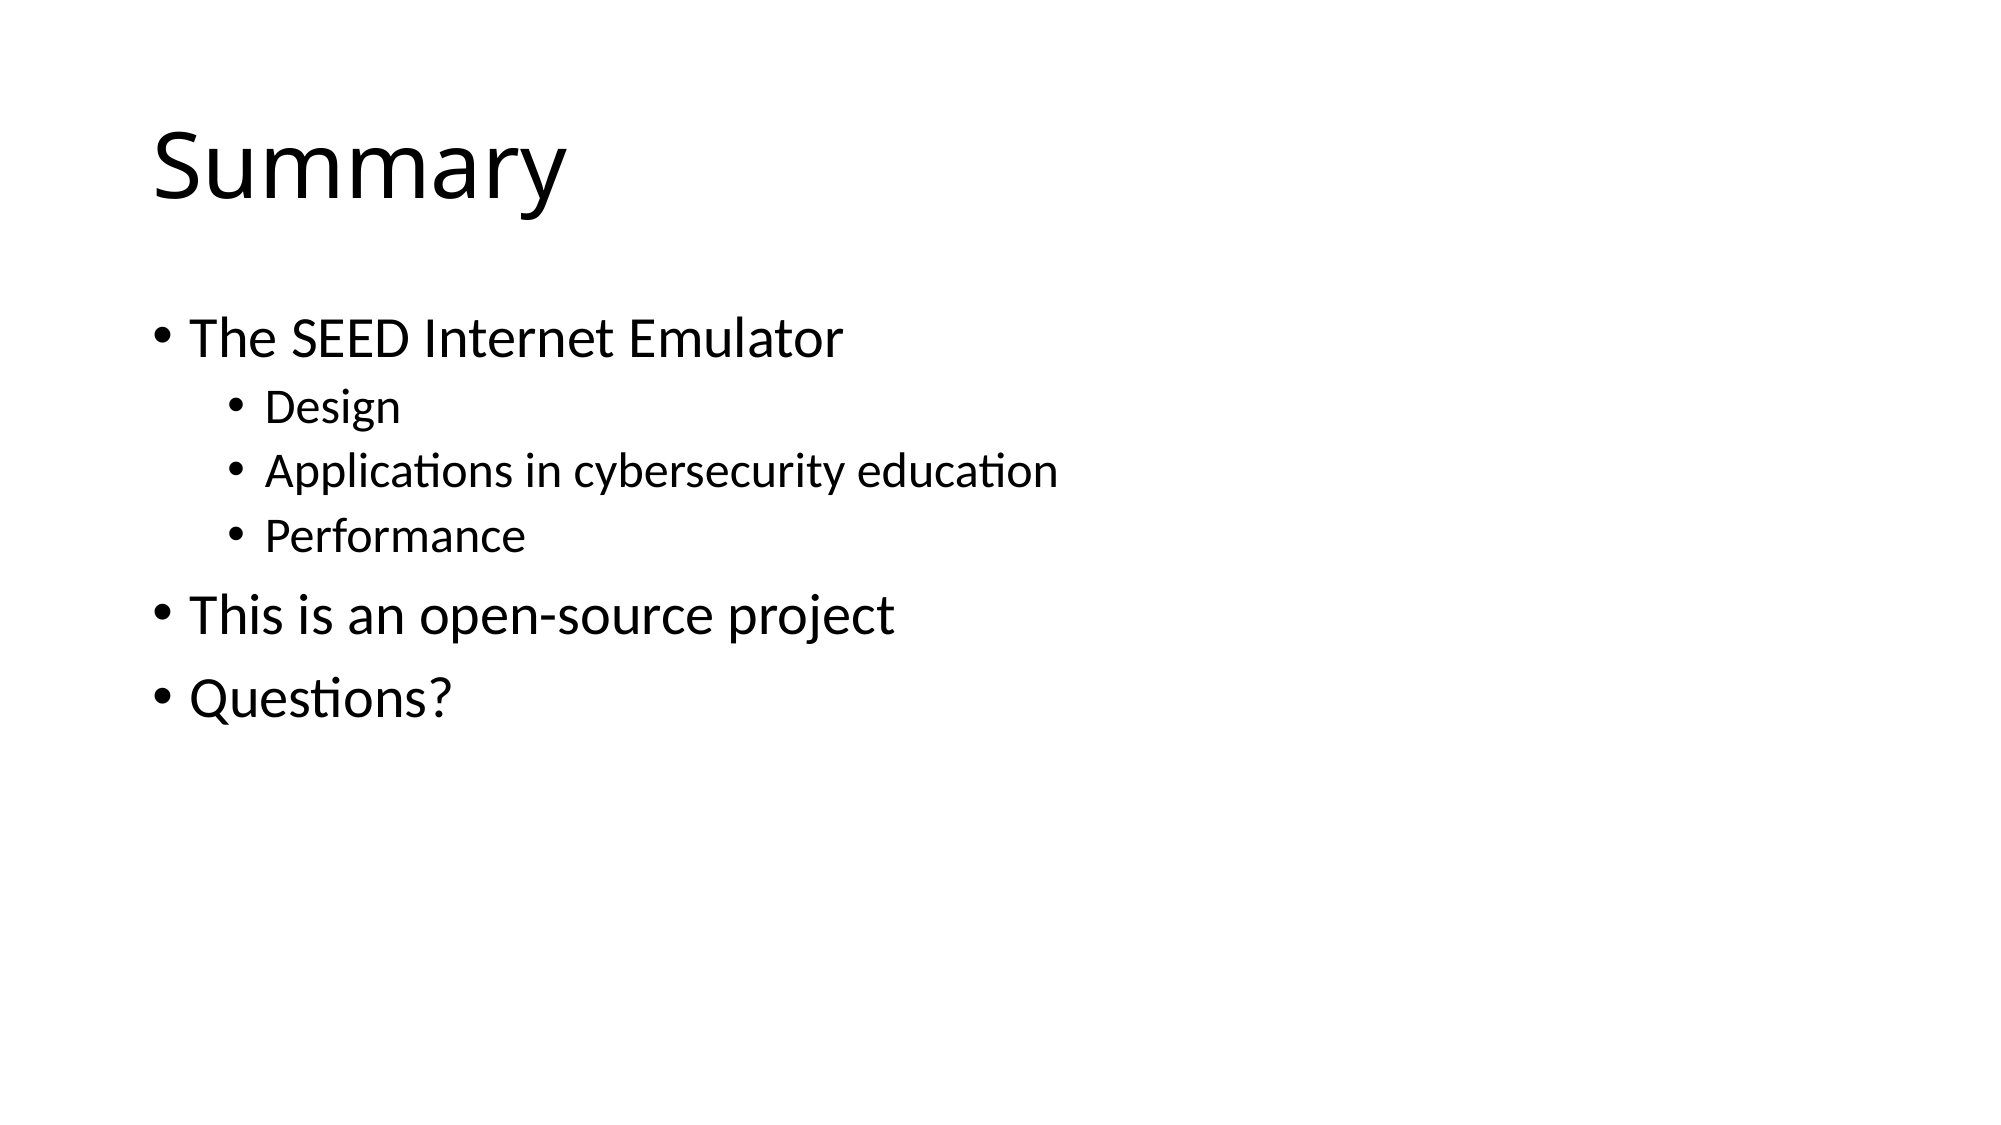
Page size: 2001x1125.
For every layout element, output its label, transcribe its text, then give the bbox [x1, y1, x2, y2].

title Summary [137, 59, 1863, 278]
list The SEED Internet Emulator Design Applications in cybersecurity education Performance This is an open-source project Questions? [137, 299, 1863, 1014]
